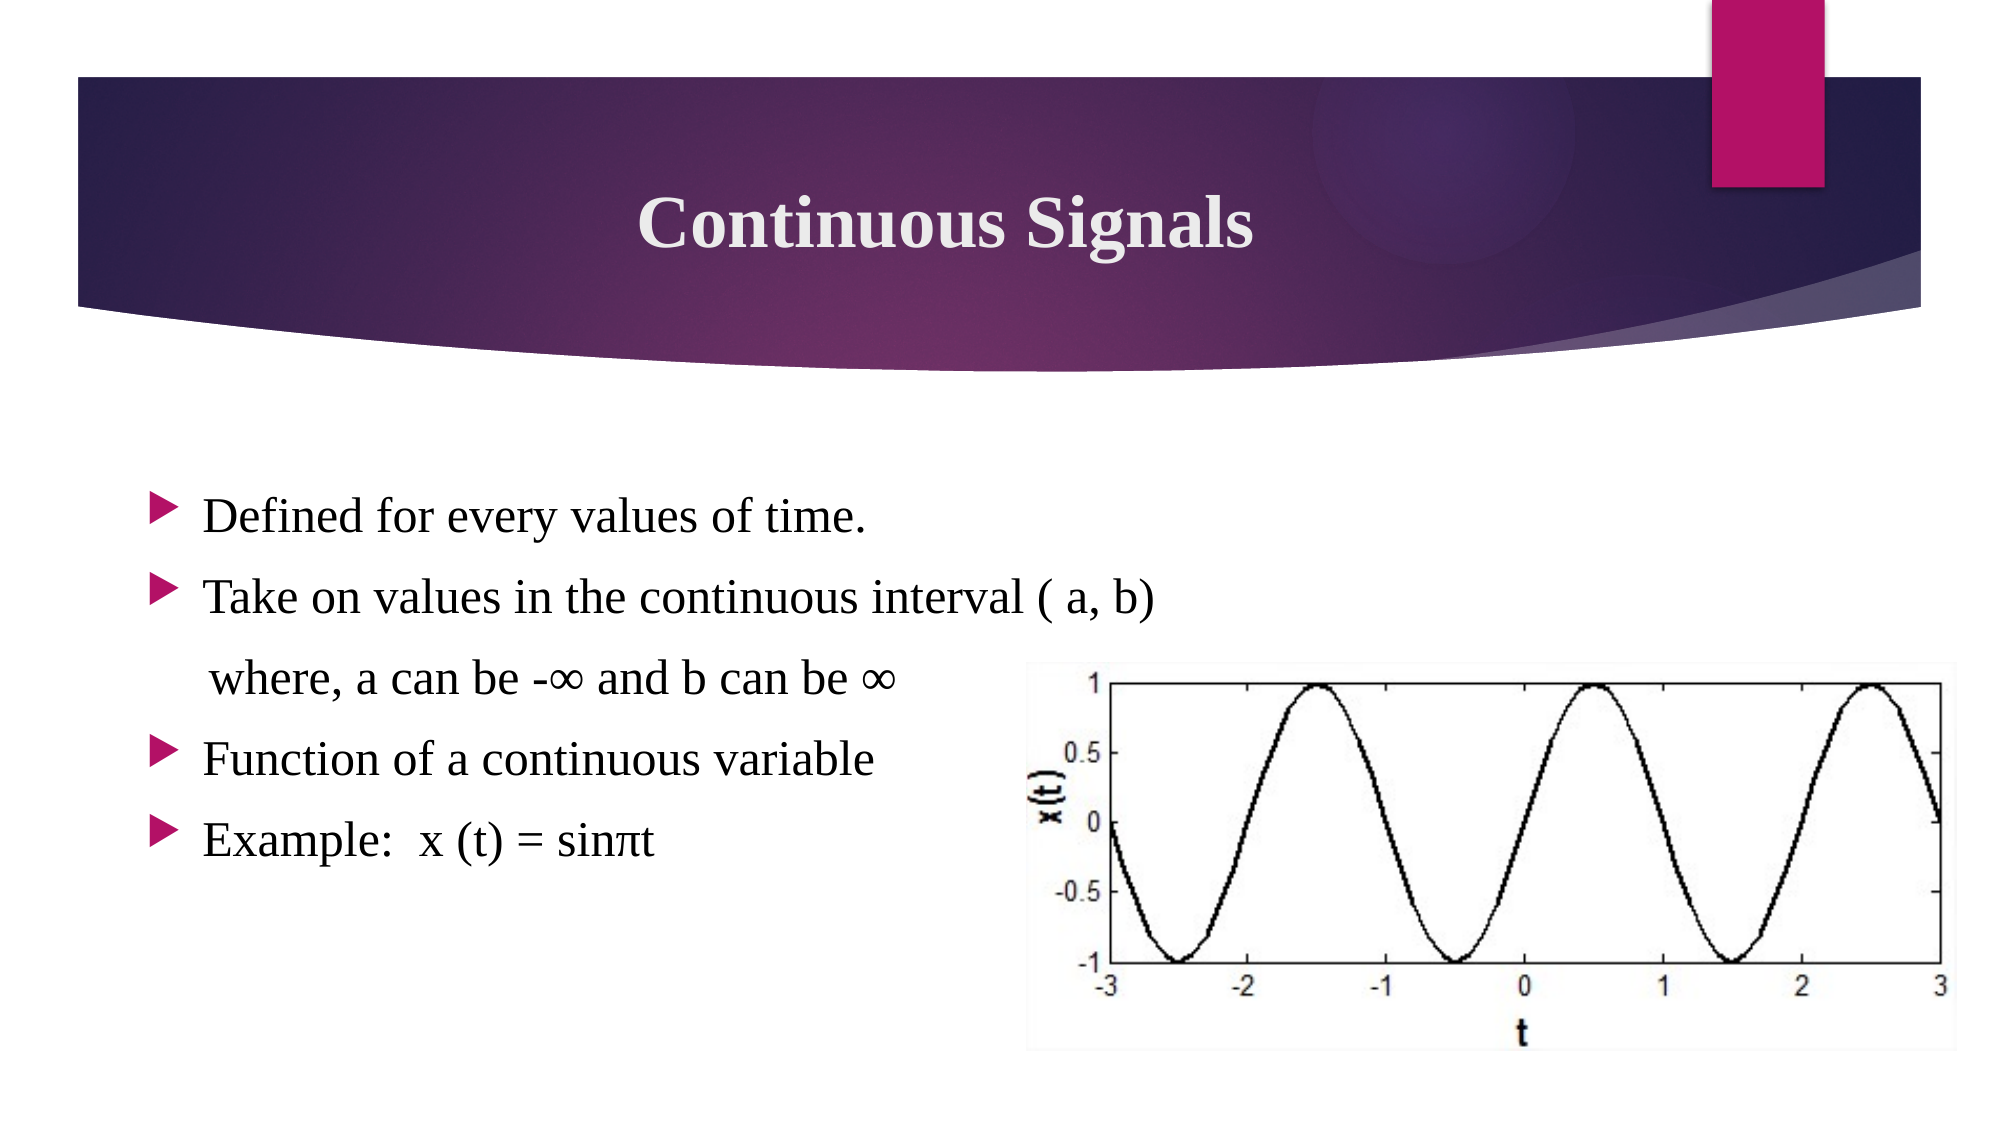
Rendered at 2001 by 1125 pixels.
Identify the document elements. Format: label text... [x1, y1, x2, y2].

title Continuous Signals [621, 159, 1627, 276]
picture [1026, 662, 1958, 1052]
list Defined for every values of time. Take on values in the continuous interval ( a, b) where, a can be -∞ and b can be ∞ Function of a continuous variable Example: x (t) = sinπt [130, 475, 1638, 988]
